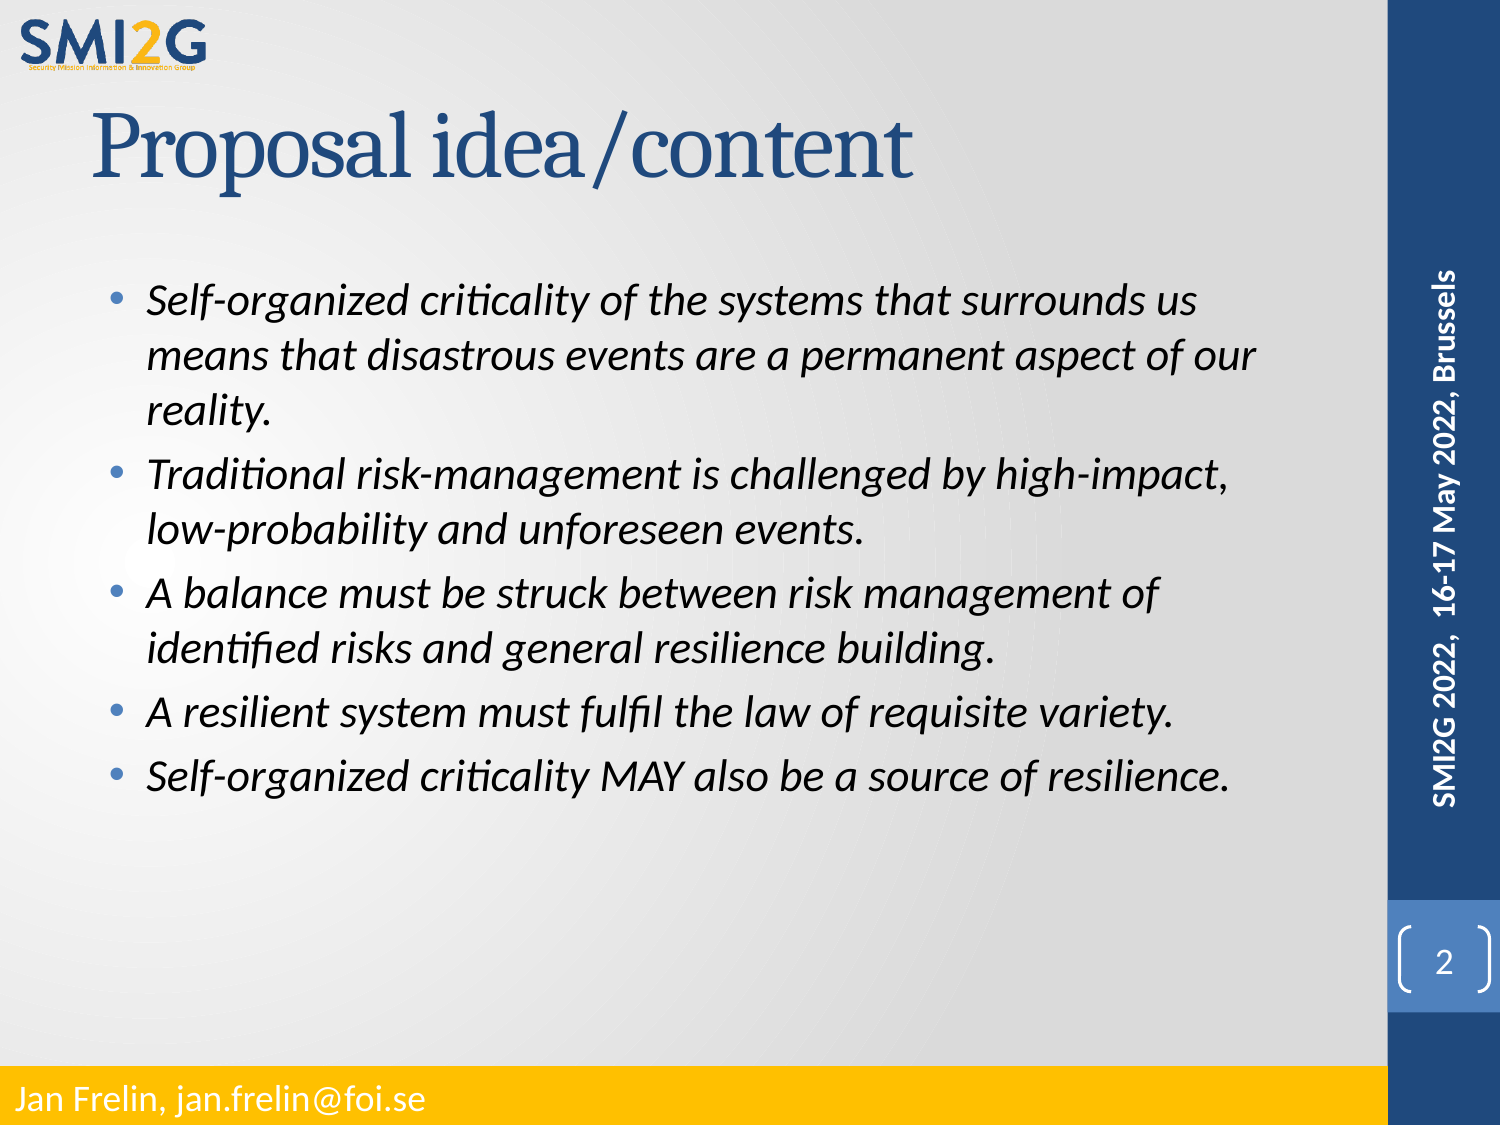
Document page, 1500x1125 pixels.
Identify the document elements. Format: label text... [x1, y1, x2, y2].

text_box Jan Frelin, jan.frelin@foi.se [0, 1066, 1388, 1125]
picture [17, 13, 209, 77]
title Proposal idea/content [75, 45, 1325, 233]
slide_number 2 [1397, 925, 1492, 994]
list Self-organized criticality of the systems that surrounds us means that disastrous events are a permanent aspect of our reality. Traditional risk-management is challenged by high-impact, low-probability and unforeseen events. A balance must be struck between risk management of identified risks and general resilience building. A resilient system must fulfil the law of requisite variety. Self-organized criticality MAY also be a source of resilience. [75, 262, 1325, 1050]
footer SMI2G 2022, 16-17 May 2022, Brussels [1411, 255, 1472, 901]
